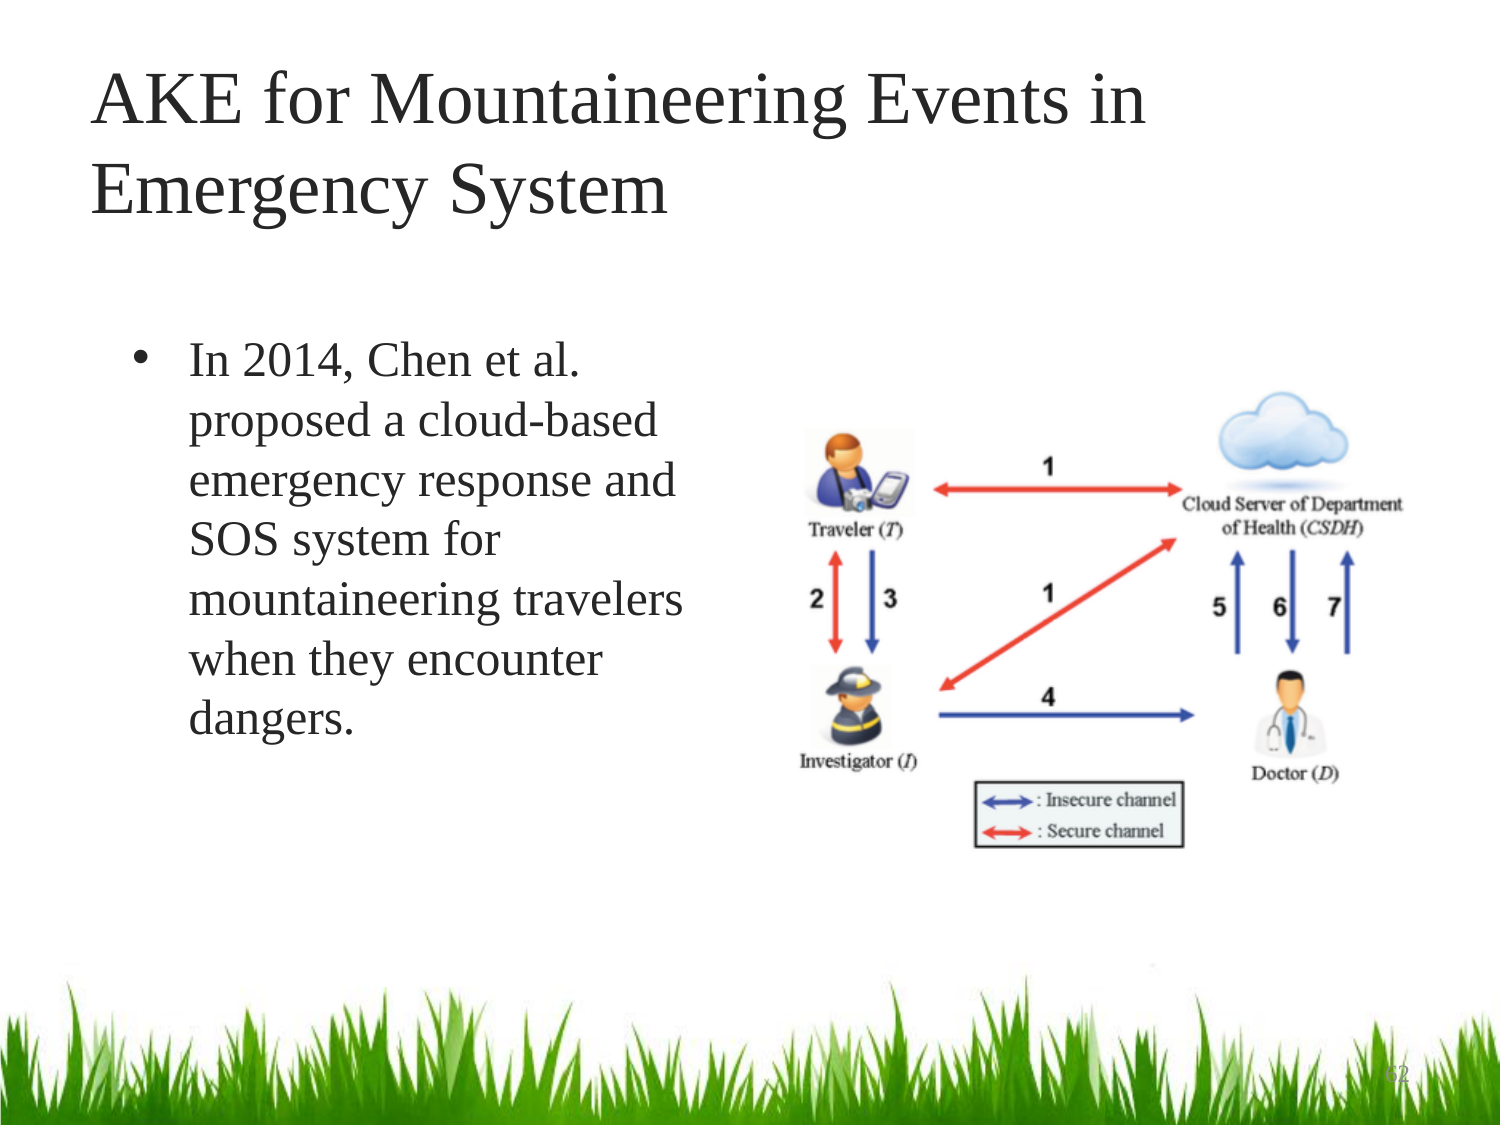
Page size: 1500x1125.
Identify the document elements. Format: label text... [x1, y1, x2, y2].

title AKE for Mountaineering Events in Emergency System [75, 45, 1425, 233]
slide_number 62 [1074, 1042, 1425, 1103]
list In 2014, Chen et al. proposed a cloud-based emergency response and SOS system for mountaineering travelers when they encounter dangers. [117, 319, 750, 979]
picture [0, 962, 1500, 1125]
picture [780, 379, 1420, 871]
